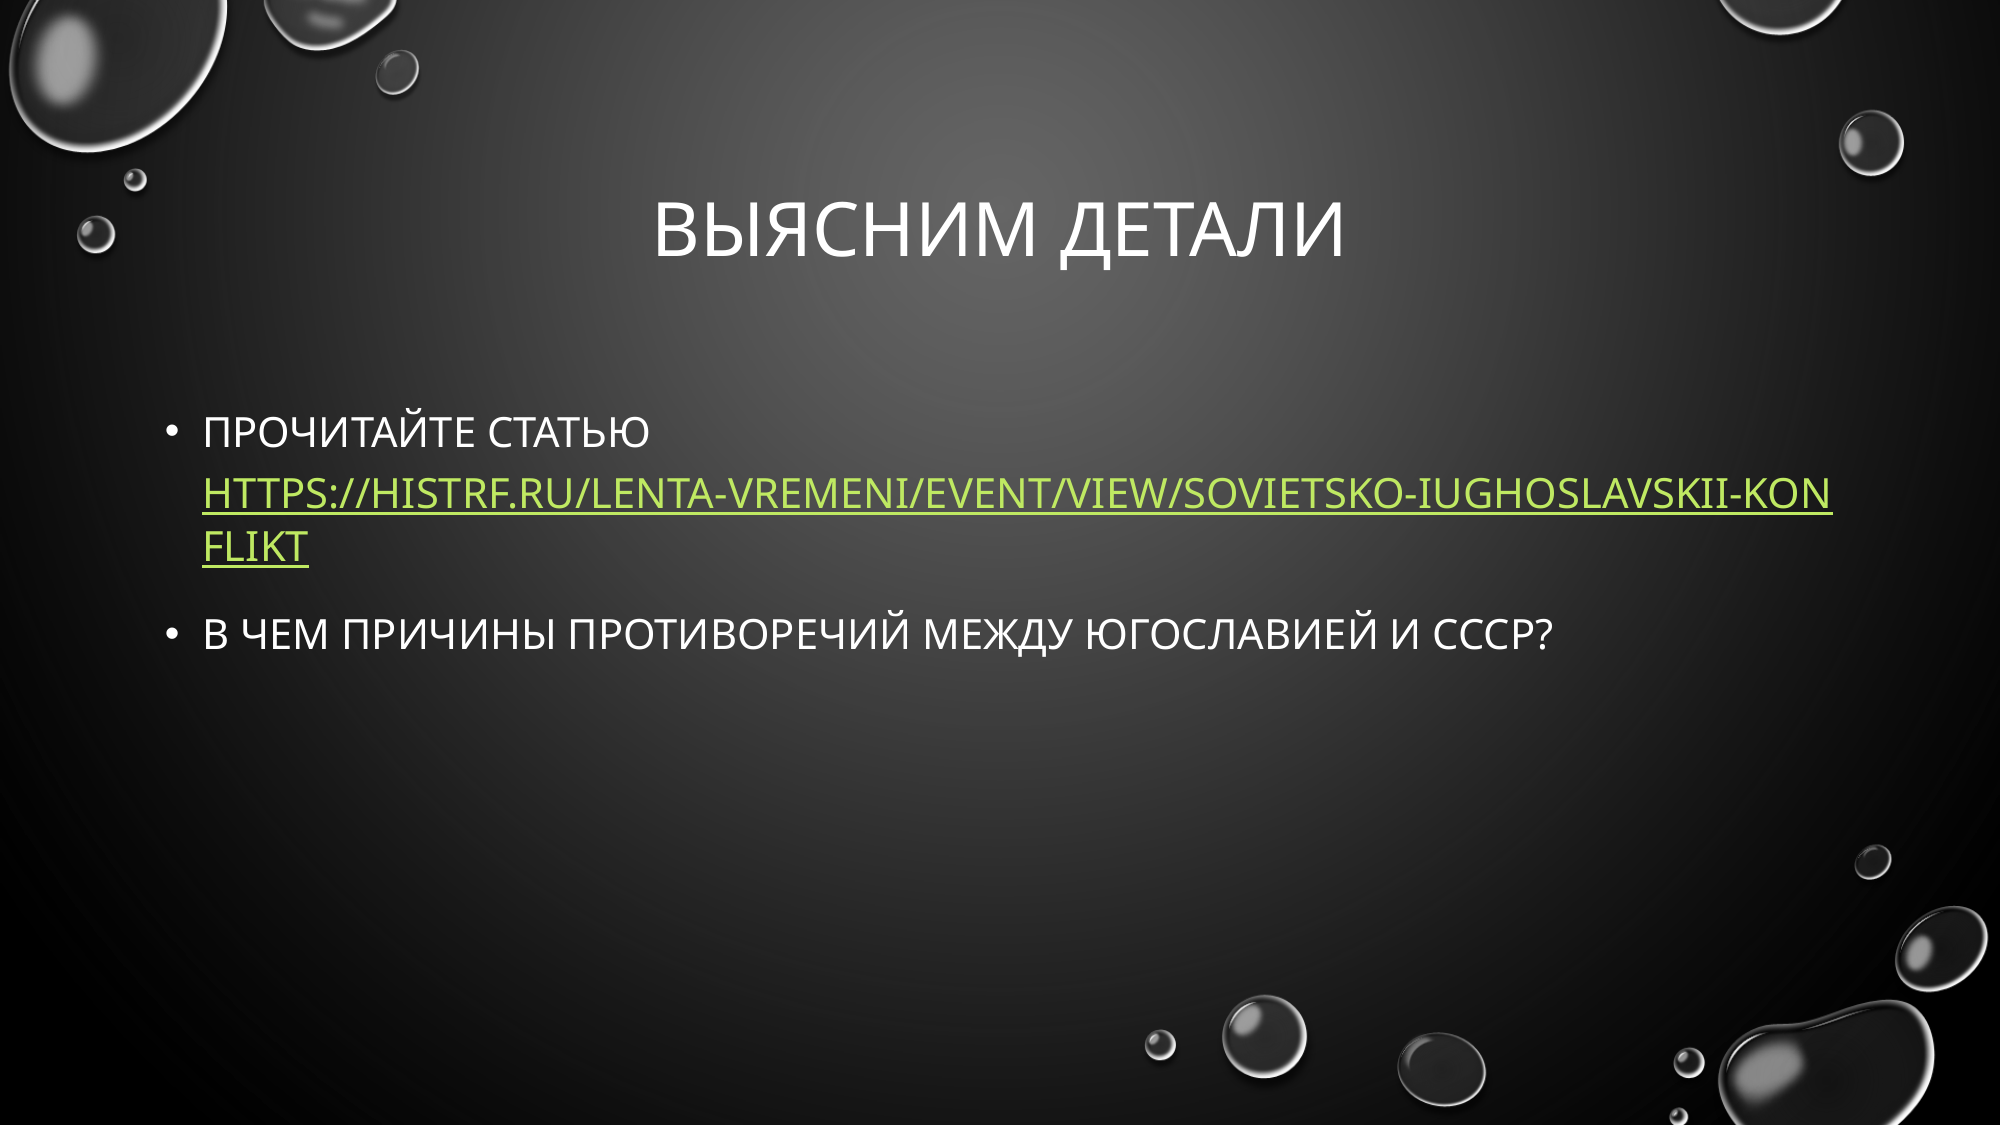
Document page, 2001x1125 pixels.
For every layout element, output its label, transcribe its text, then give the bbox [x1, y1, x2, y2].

list Прочитайте статью https://histrf.ru/lenta-vremeni/event/view/sovietsko-iughoslavskii-konflikt В чем причины противоречий между Югославией и СССР? [149, 388, 1850, 950]
title Выясним детали [149, 101, 1851, 364]
picture [0, 0, 2000, 1125]
